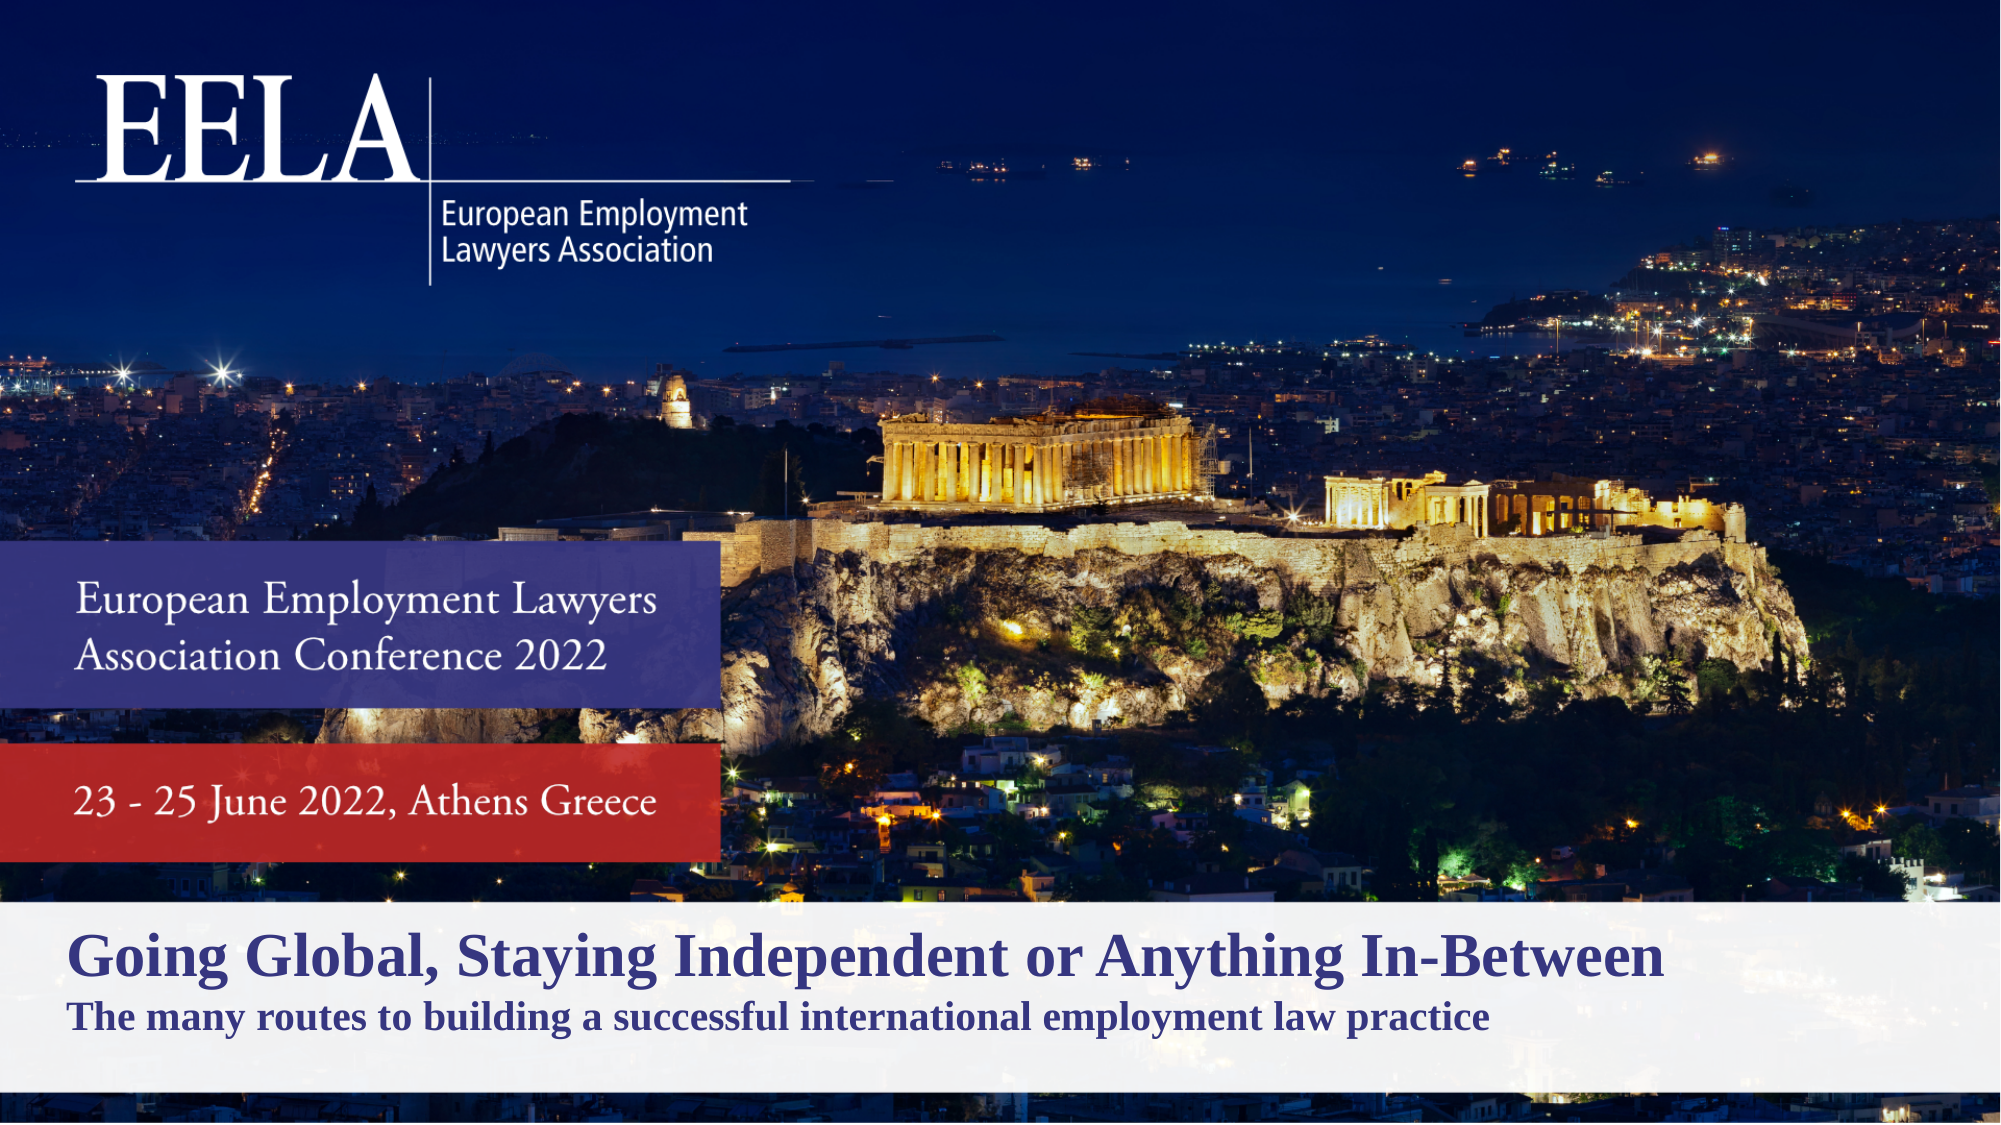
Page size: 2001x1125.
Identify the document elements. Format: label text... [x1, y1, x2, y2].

picture [0, 0, 2001, 1125]
text_box Going Global, Staying Independent or Anything In-Between The many routes to building a successful international employment law practice [51, 906, 2000, 1122]
